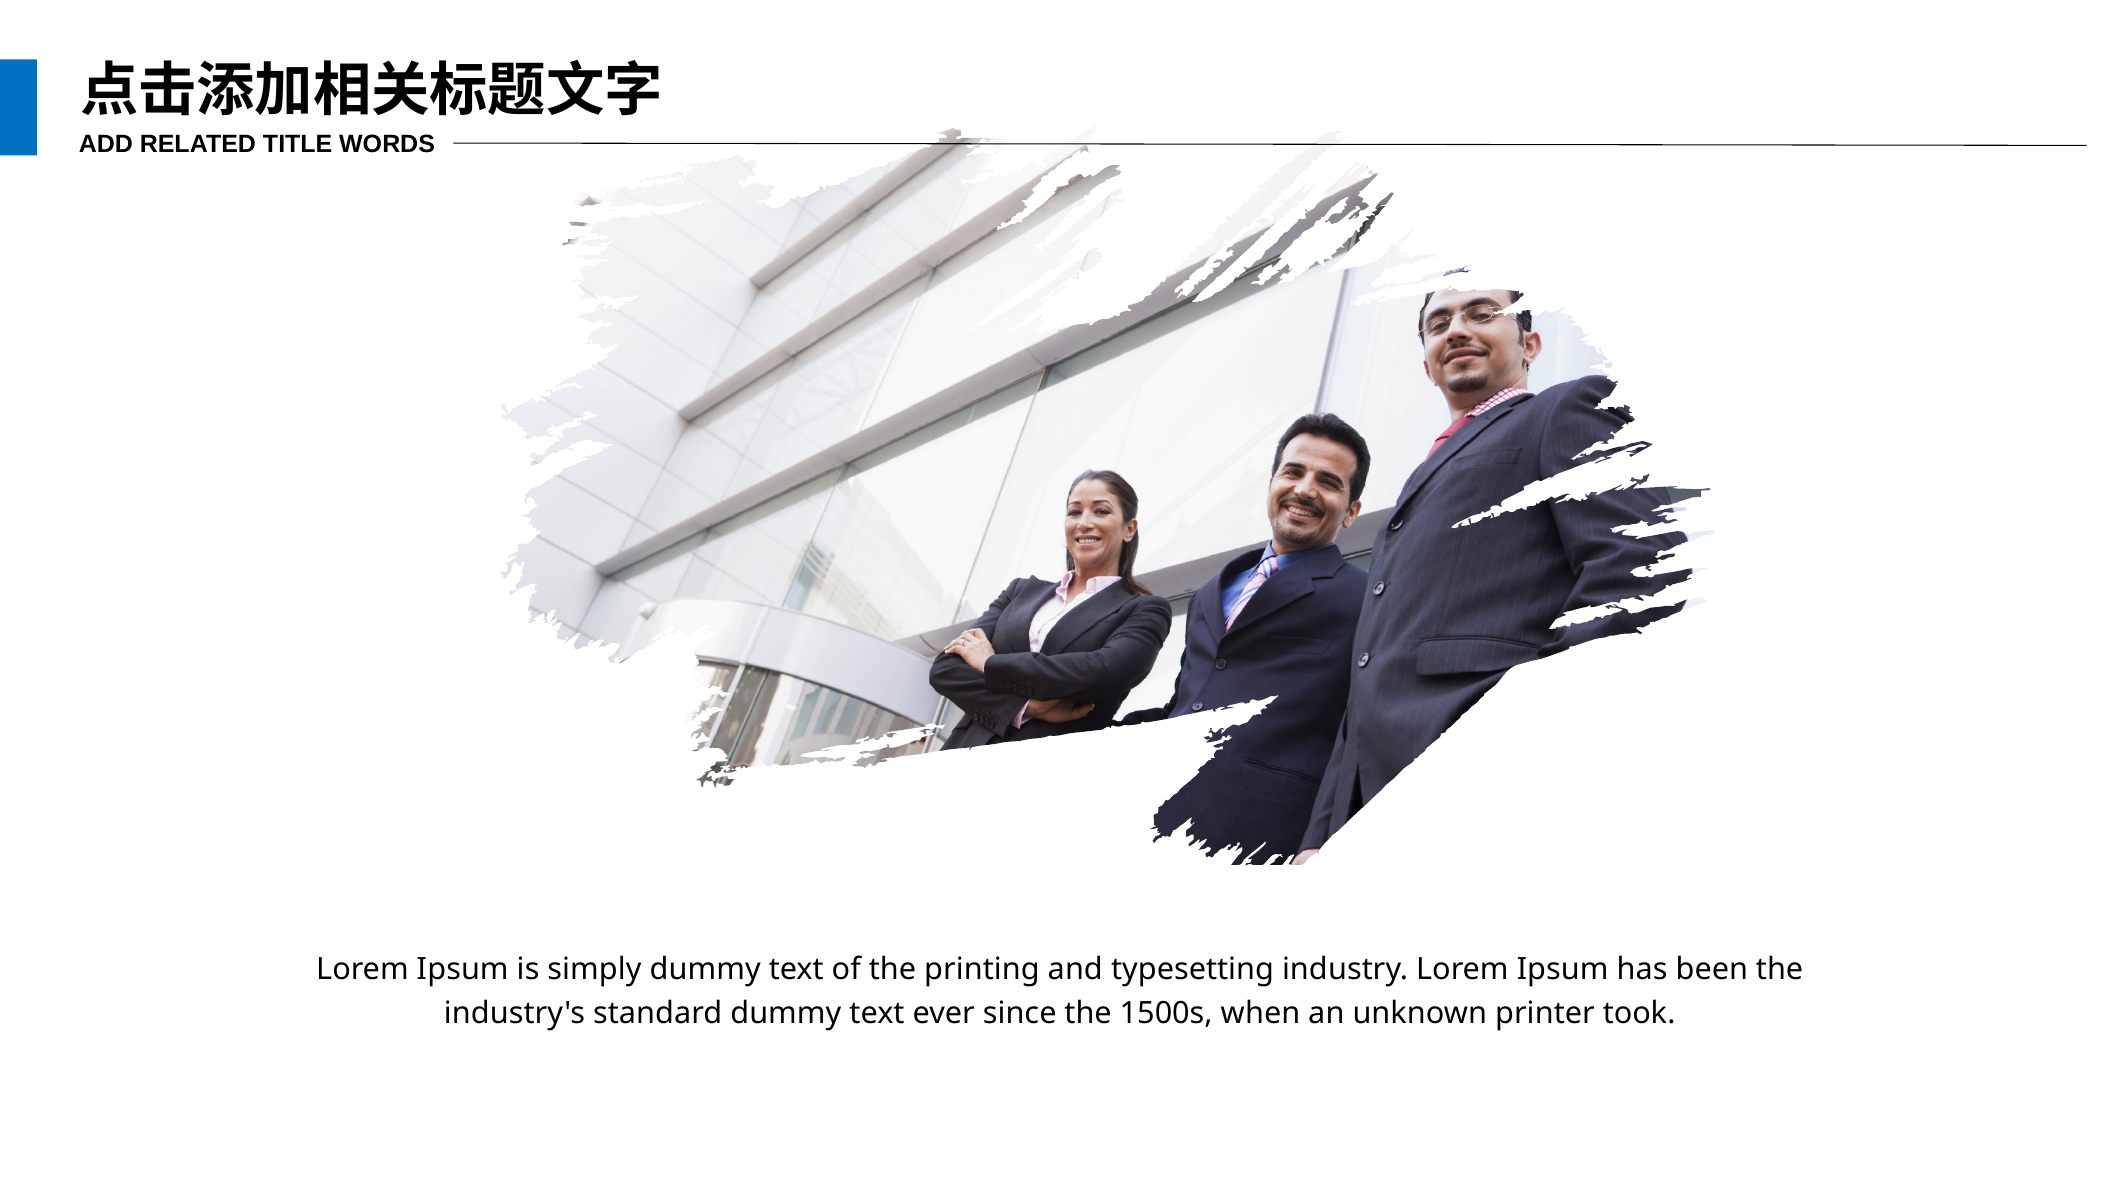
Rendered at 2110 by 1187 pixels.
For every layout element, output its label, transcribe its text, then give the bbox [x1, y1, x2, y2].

text_box Lorem Ipsum is simply dummy text of the printing and typesetting industry. Lorem Ipsum has been the industry's standard dummy text ever since the 1500s, when an unknown printer took. [227, 934, 1893, 1038]
picture [500, 167, 1715, 866]
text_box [0, 43, 2087, 167]
